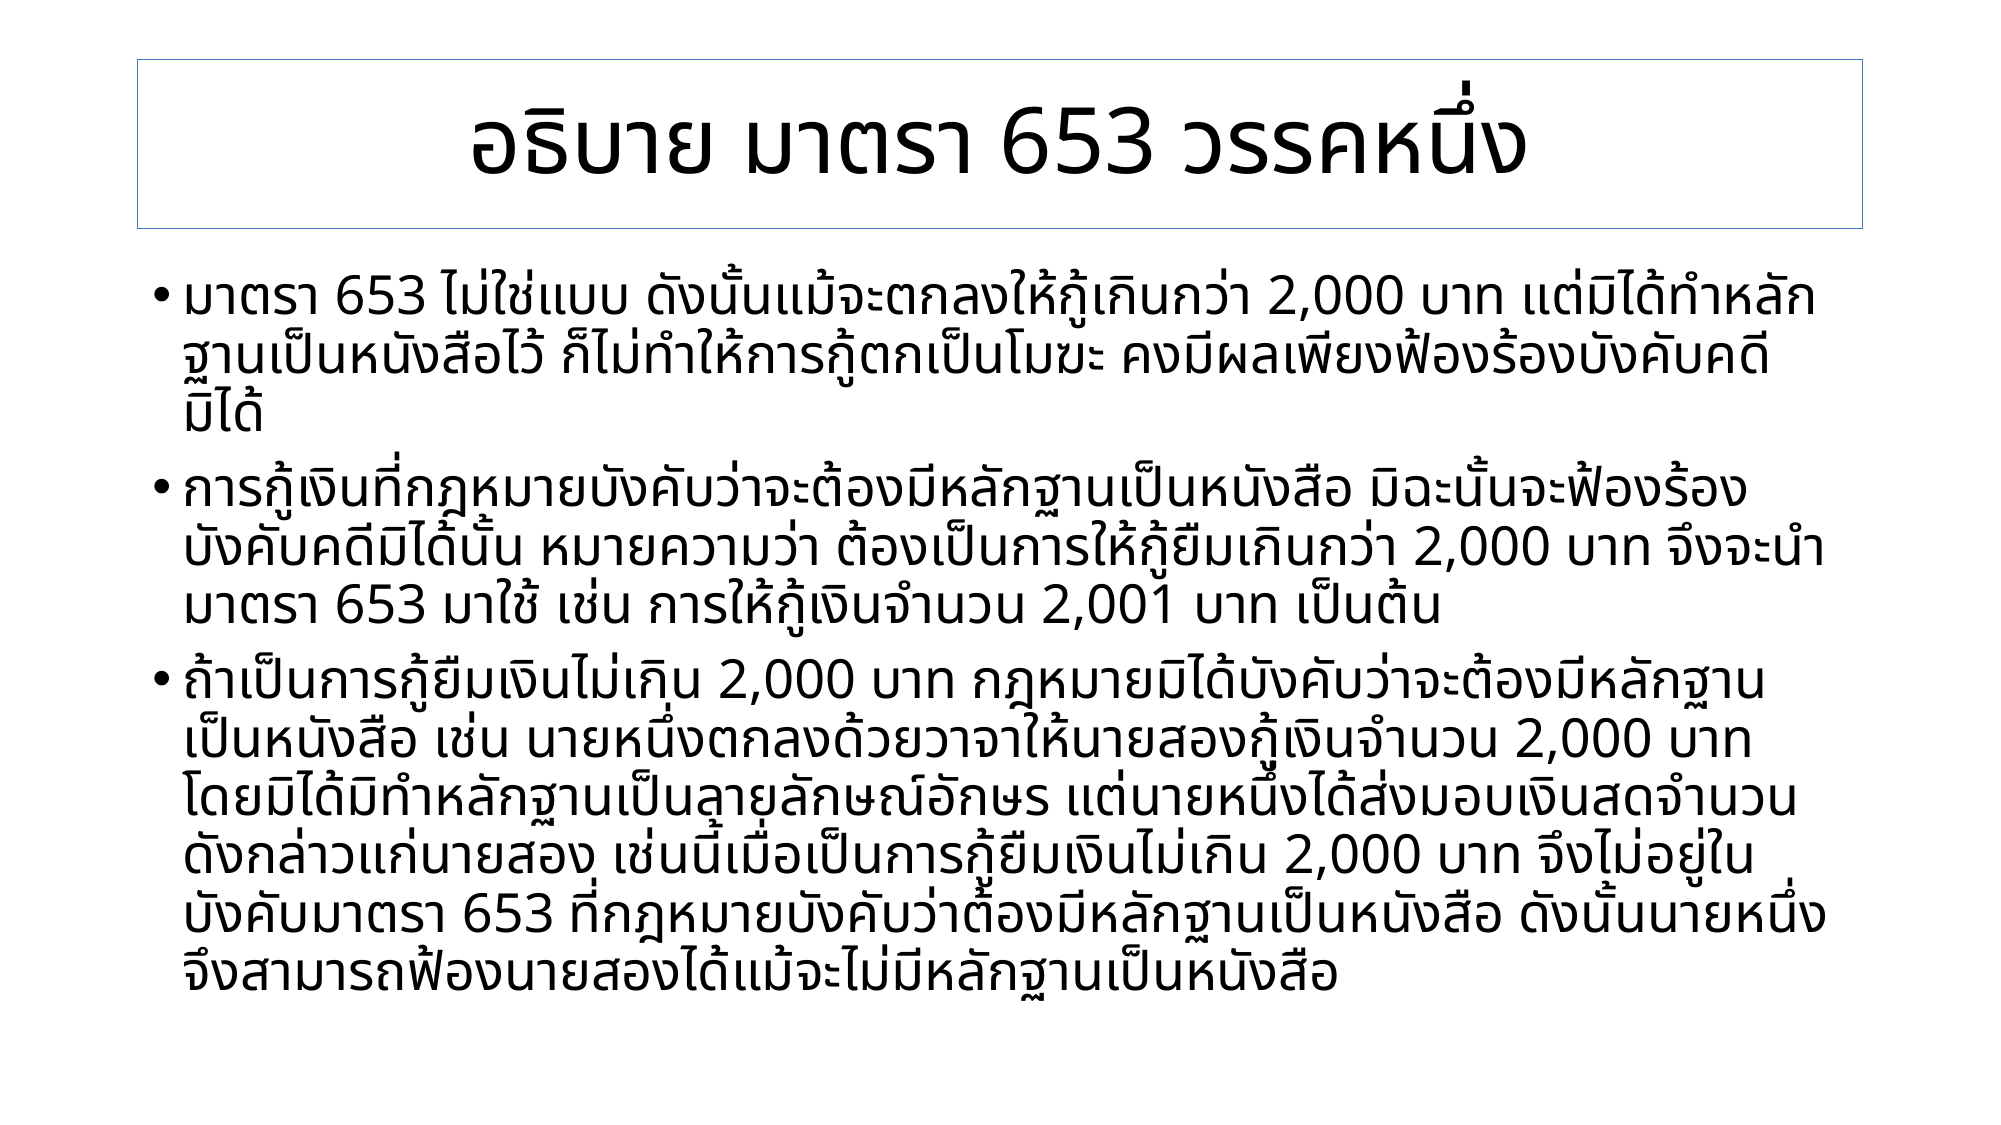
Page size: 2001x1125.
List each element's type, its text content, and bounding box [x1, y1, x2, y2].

list มาตรา 653 ไม่ใช่แบบ ดังนั้นแม้จะตกลงให้กู้เกินกว่า 2,000 บาท แต่มิได้ทำหลักฐานเป็นหนังสือไว้ ก็ไม่ทำให้การกู้ตกเป็นโมฆะ คงมีผลเพียงฟ้องร้องบังคับคดีมิได้ การกู้เงินที่กฎหมายบังคับว่าจะต้องมีหลักฐานเป็นหนังสือ มิฉะนั้นจะฟ้องร้องบังคับคดีมิได้นั้น หมายความว่า ต้องเป็นการให้กู้ยืมเกินกว่า 2,000 บาท จึงจะนำมาตรา 653 มาใช้ เช่น การให้กู้เงินจำนวน 2,001 บาท เป็นต้น ถ้าเป็นการกู้ยืมเงินไม่เกิน 2,000 บาท กฎหมายมิได้บังคับว่าจะต้องมีหลักฐานเป็นหนังสือ เช่น นายหนึ่งตกลงด้วยวาจาให้นายสองกู้เงินจำนวน 2,000 บาท โดยมิได้มิทำหลักฐานเป็นลายลักษณ์อักษร แต่นายหนึ่งได้ส่งมอบเงินสดจำนวนดังกล่าวแก่นายสอง เช่นนี้เมื่อเป็นการกู้ยืมเงินไม่เกิน 2,000 บาท จึงไม่อยู่ในบังคับมาตรา 653 ที่กฎหมายบังคับว่าต้องมีหลักฐานเป็นหนังสือ ดังนั้นนายหนึ่งจึงสามารถฟ้องนายสองได้แม้จะไม่มีหลักฐานเป็นหนังสือ [137, 260, 1863, 1014]
title อธิบาย มาตรา 653 วรรคหนึ่ง [137, 59, 1863, 229]
